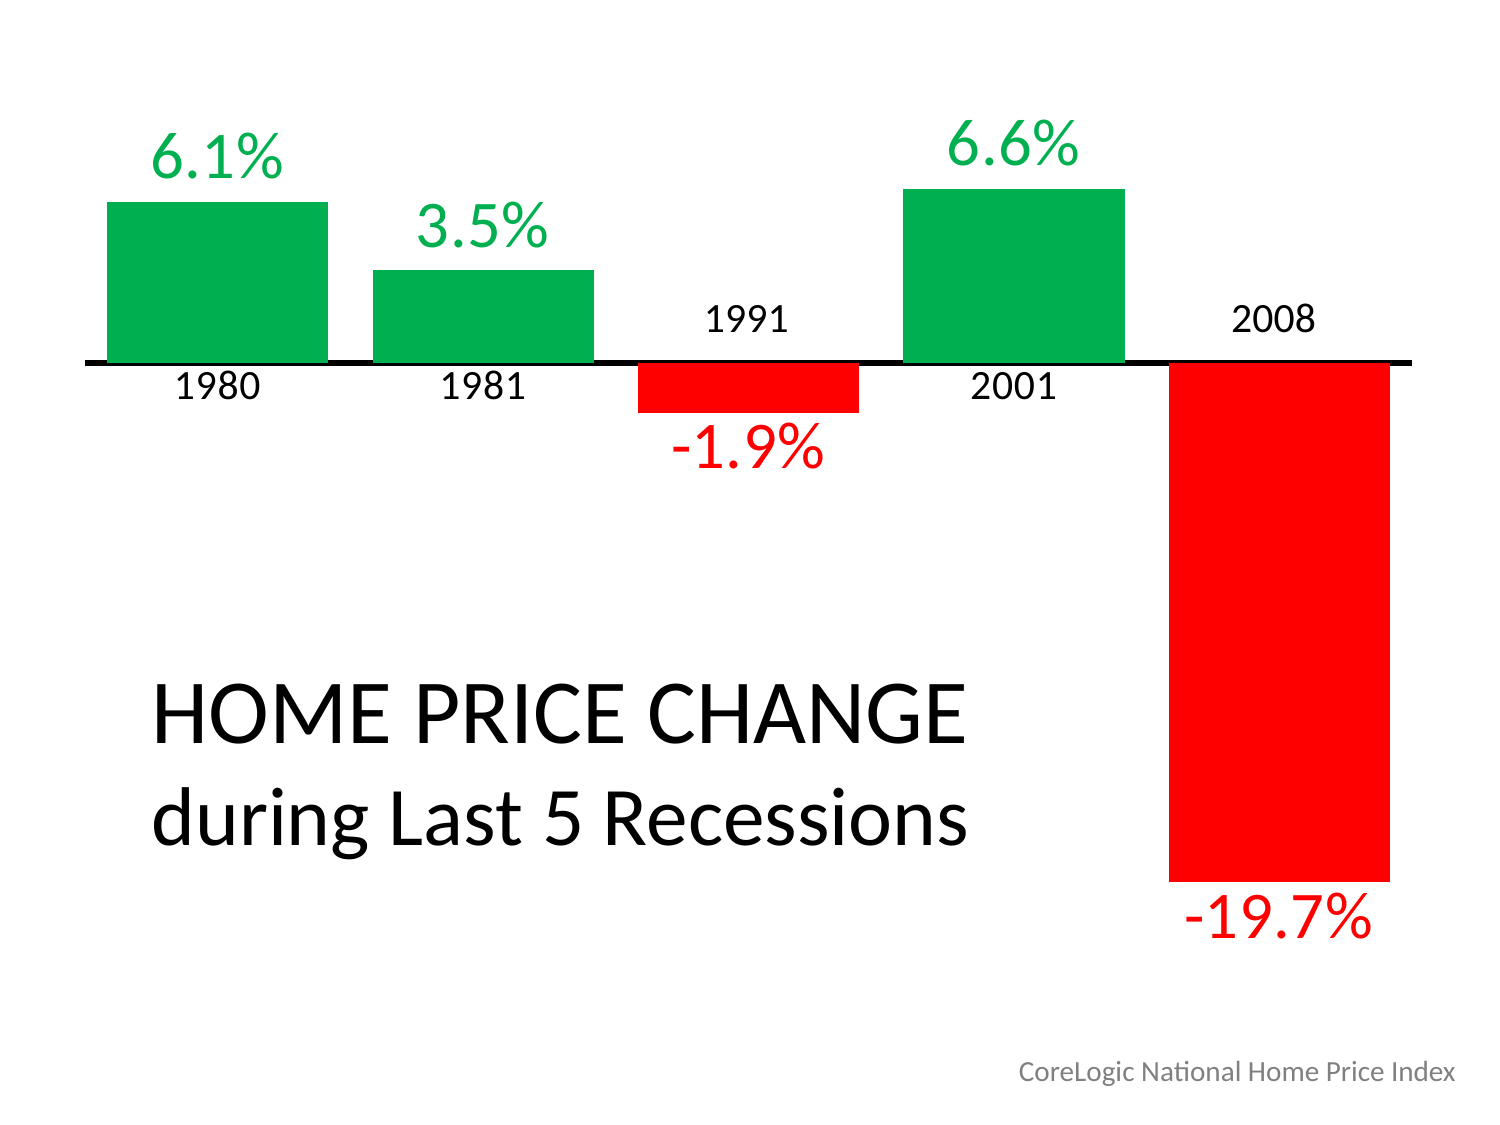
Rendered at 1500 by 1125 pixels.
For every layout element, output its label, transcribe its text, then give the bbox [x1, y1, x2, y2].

chart [59, 76, 1434, 1046]
text_box CoreLogic National Home Price Index [1004, 1045, 1471, 1096]
